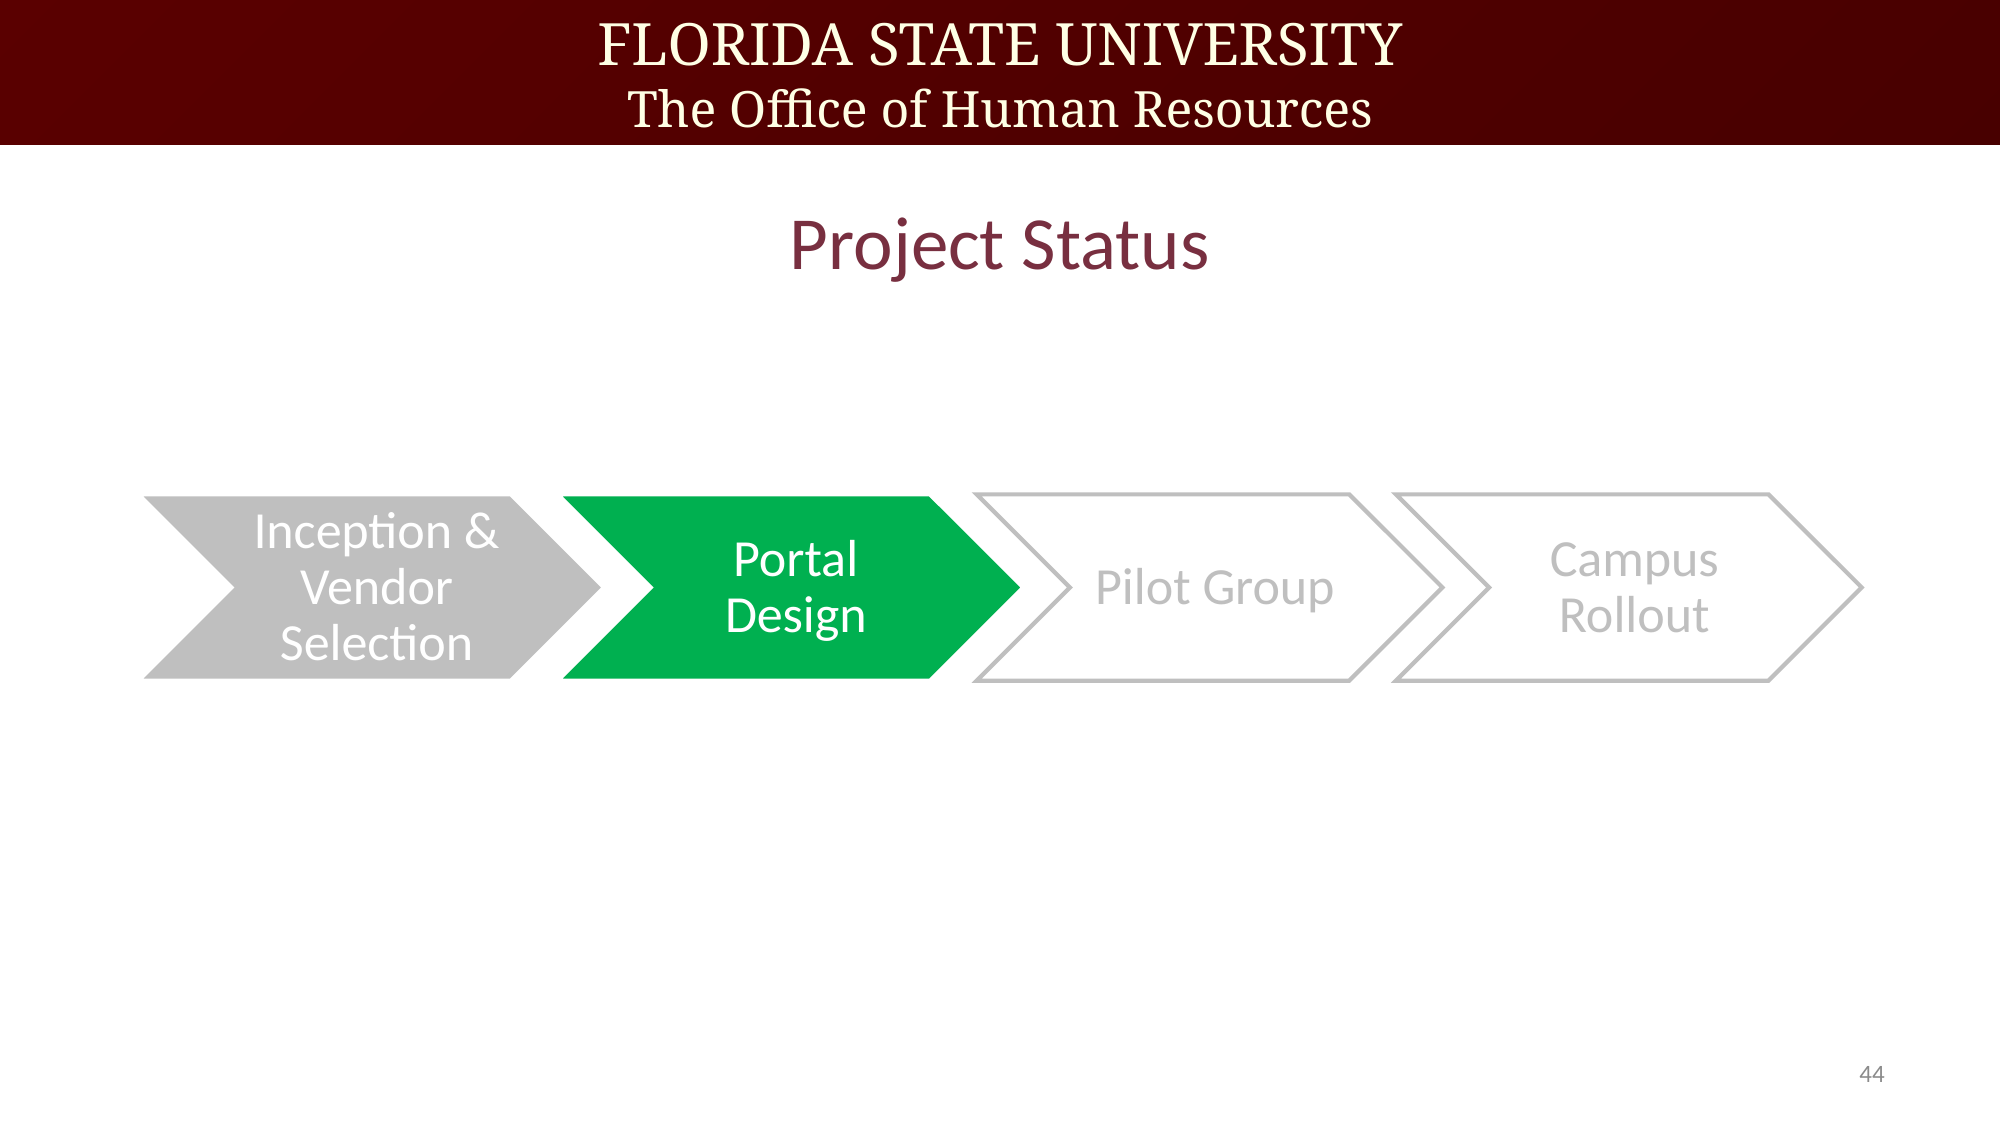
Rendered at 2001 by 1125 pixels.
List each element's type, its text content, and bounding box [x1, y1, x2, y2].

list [137, 349, 1863, 826]
title Project Status [99, 187, 1900, 328]
slide_number 44 [1433, 1042, 1900, 1103]
